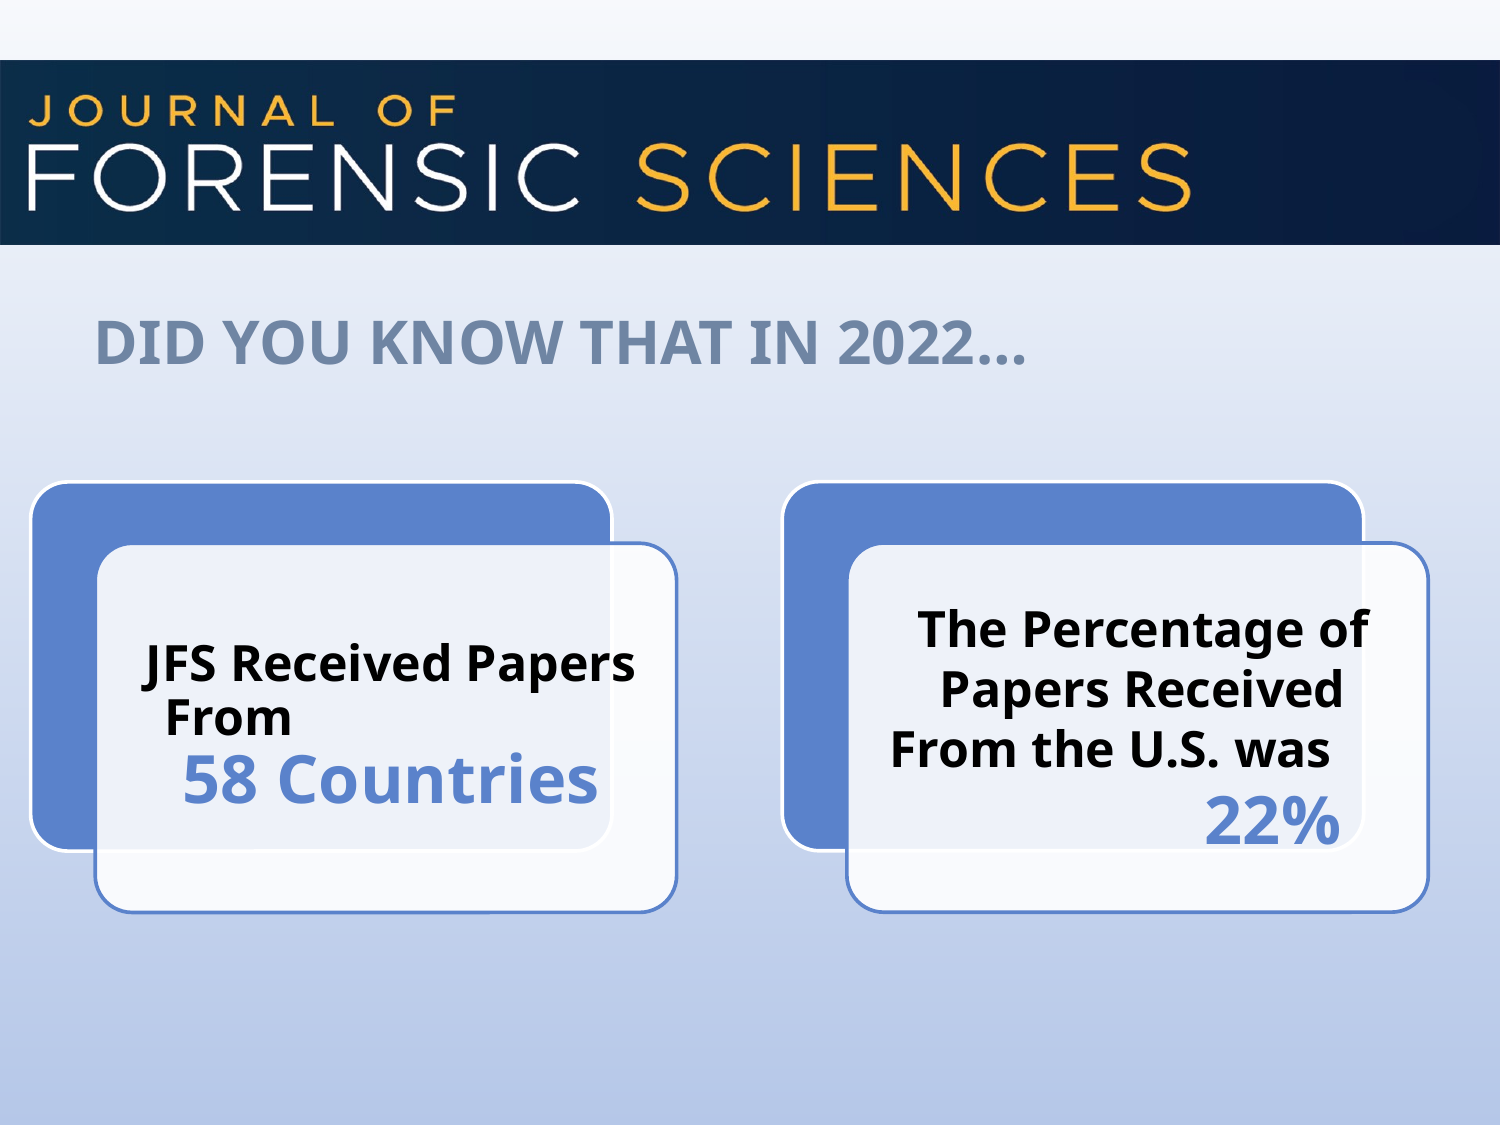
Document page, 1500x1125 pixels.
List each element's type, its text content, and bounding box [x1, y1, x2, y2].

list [70, 383, 1429, 1011]
text_box DID you know THAT in 2022… [82, 254, 1440, 384]
picture [0, 59, 1500, 246]
